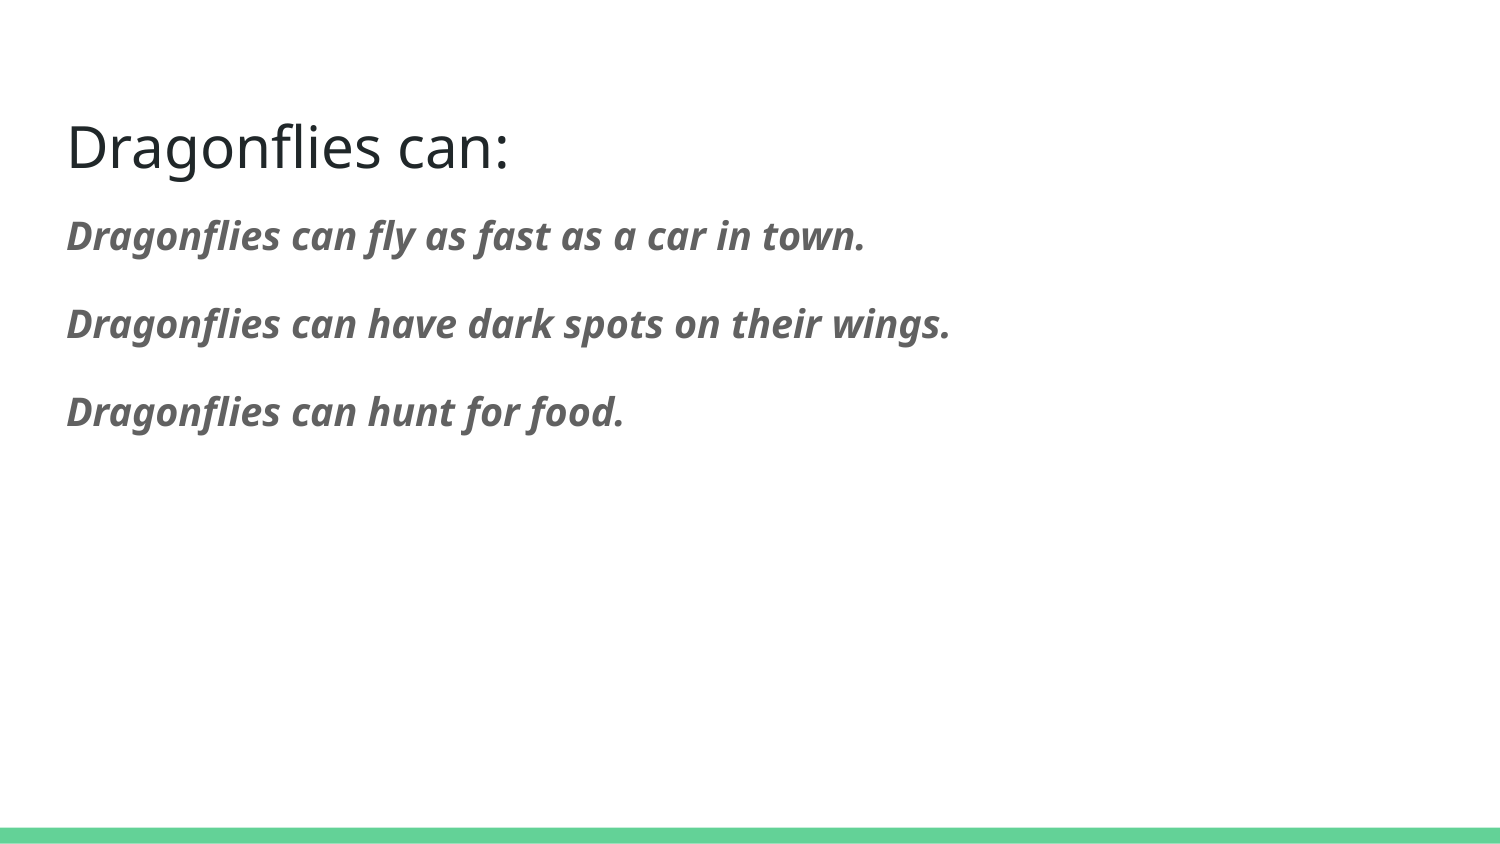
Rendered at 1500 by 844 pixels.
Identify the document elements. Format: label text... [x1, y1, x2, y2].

title Dragonflies can: [51, 95, 1449, 189]
list Dragonflies can fly as fast as a car in town. Dragonflies can have dark spots on their wings. Dragonflies can hunt for food. [51, 189, 1449, 750]
